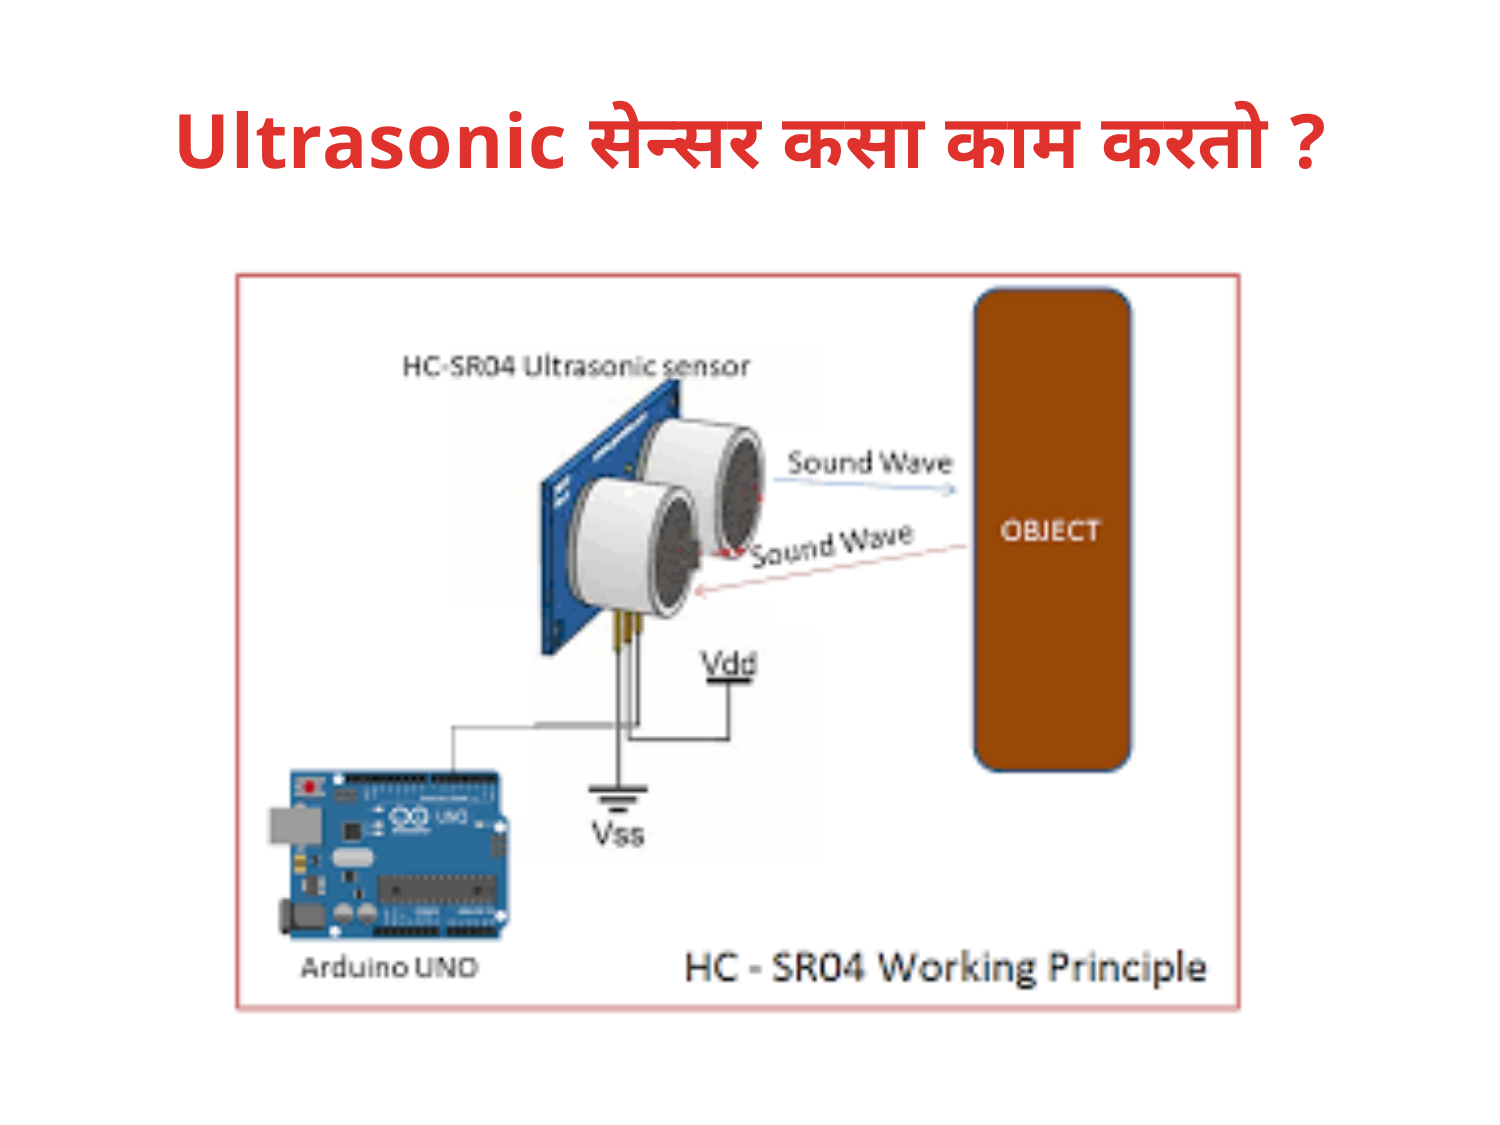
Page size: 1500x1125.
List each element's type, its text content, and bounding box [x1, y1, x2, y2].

title Ultrasonic सेन्सर कसा काम करतो ? [75, 45, 1425, 233]
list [224, 263, 1251, 1023]
